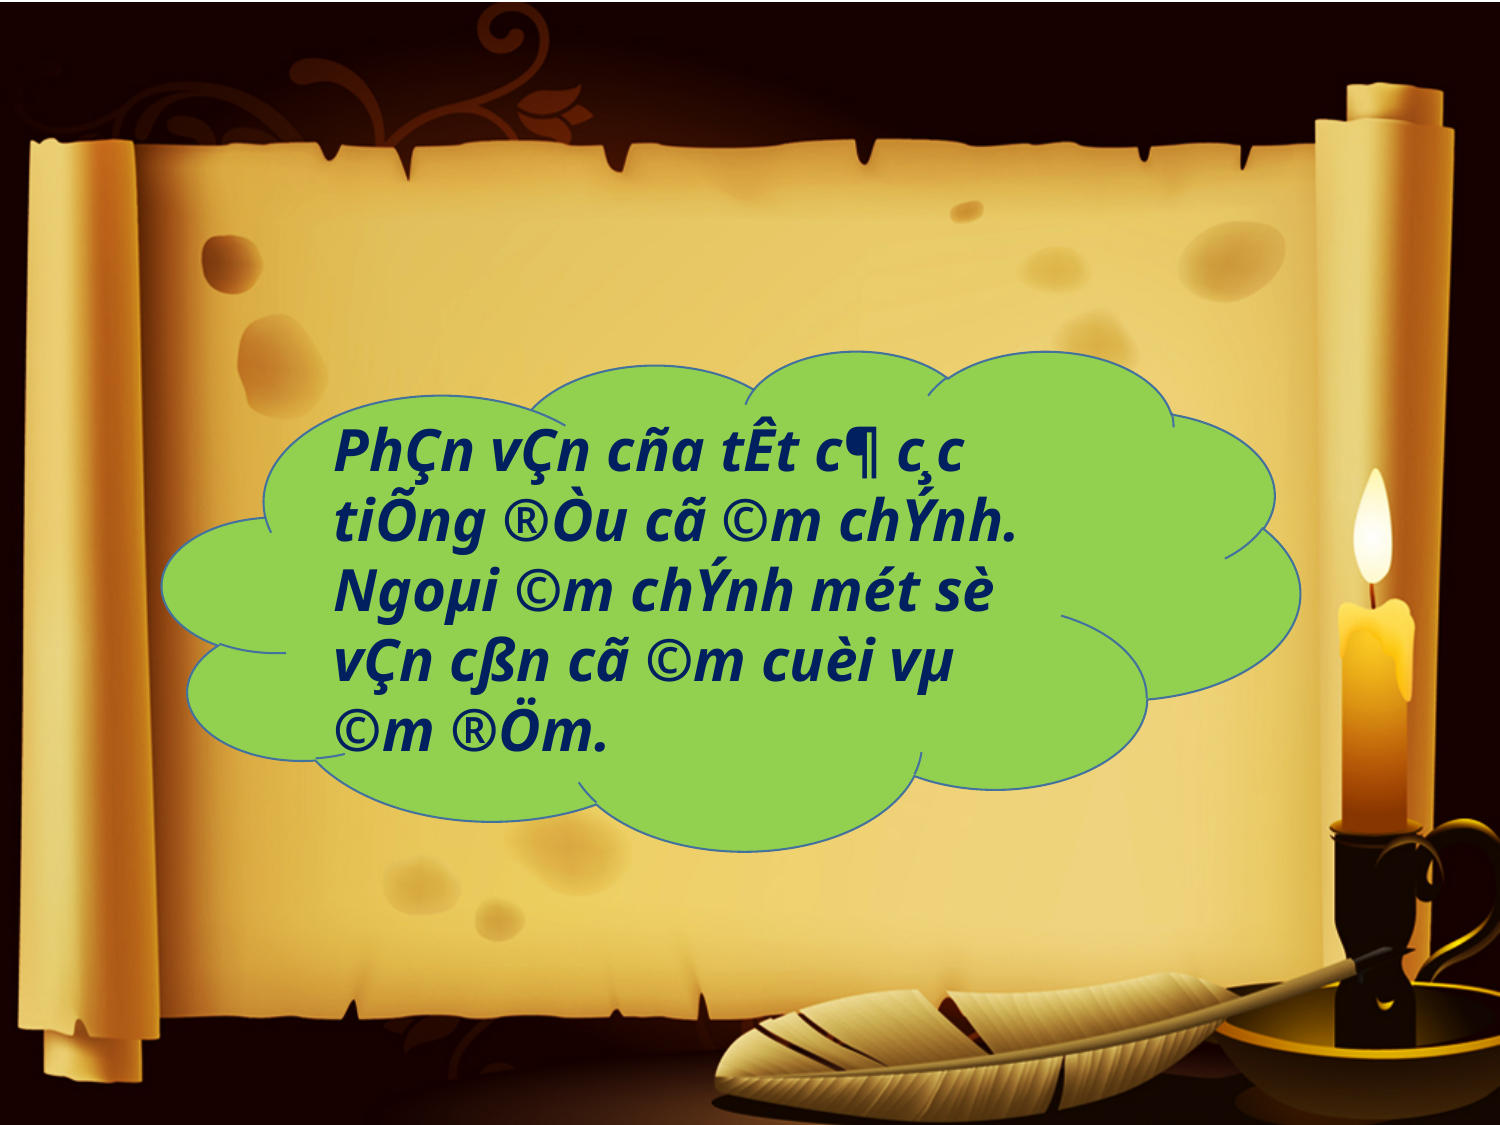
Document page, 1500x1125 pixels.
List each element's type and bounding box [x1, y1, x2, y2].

list [0, 2, 1500, 1125]
